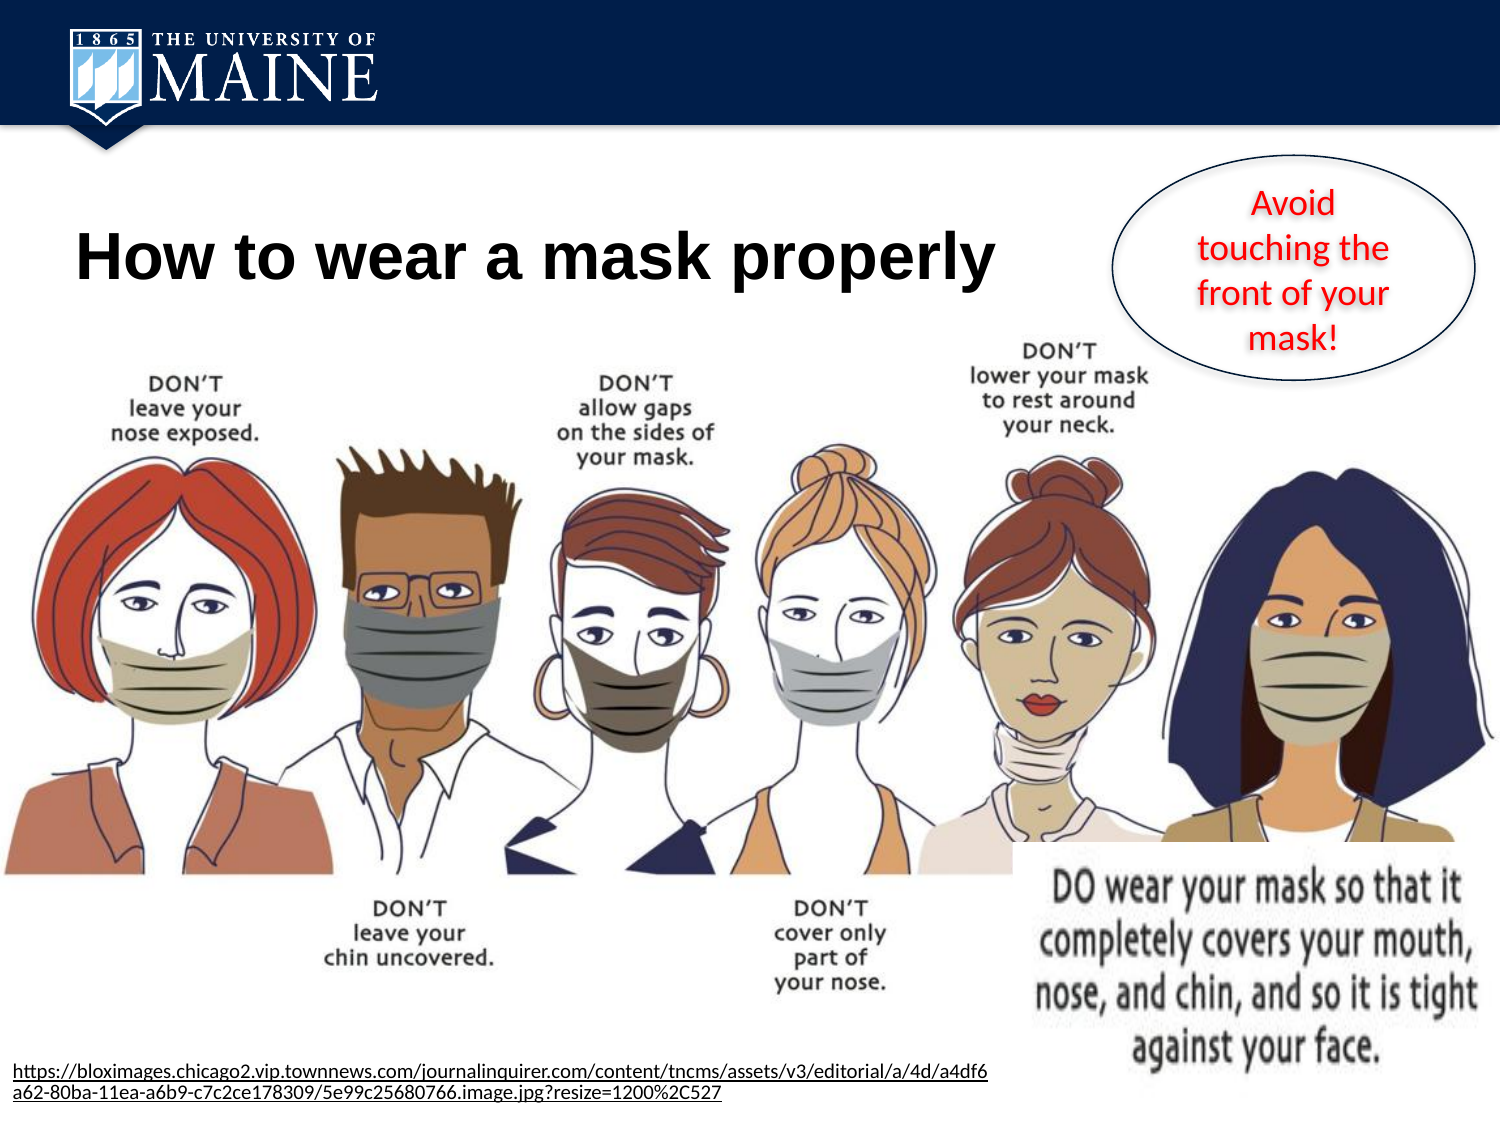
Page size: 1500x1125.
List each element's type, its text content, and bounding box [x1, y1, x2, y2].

text_box Avoid touching the front of your mask! [1111, 154, 1476, 323]
text_box How to wear a mask properly [74, 212, 1132, 300]
picture [62, 24, 388, 129]
text_box https://bloximages.chicago2.vip.townnews.com/journalinquirer.com/content/tncms/assets/v3/editorial/a/4d/a4df6a62-80ba-11ea-a6b9-c7c2ce178309/5e99c25680766.image.jpg?resize=1200%2C527 [0, 1050, 1007, 1116]
picture [1012, 842, 1500, 1117]
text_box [0, 324, 1500, 1013]
